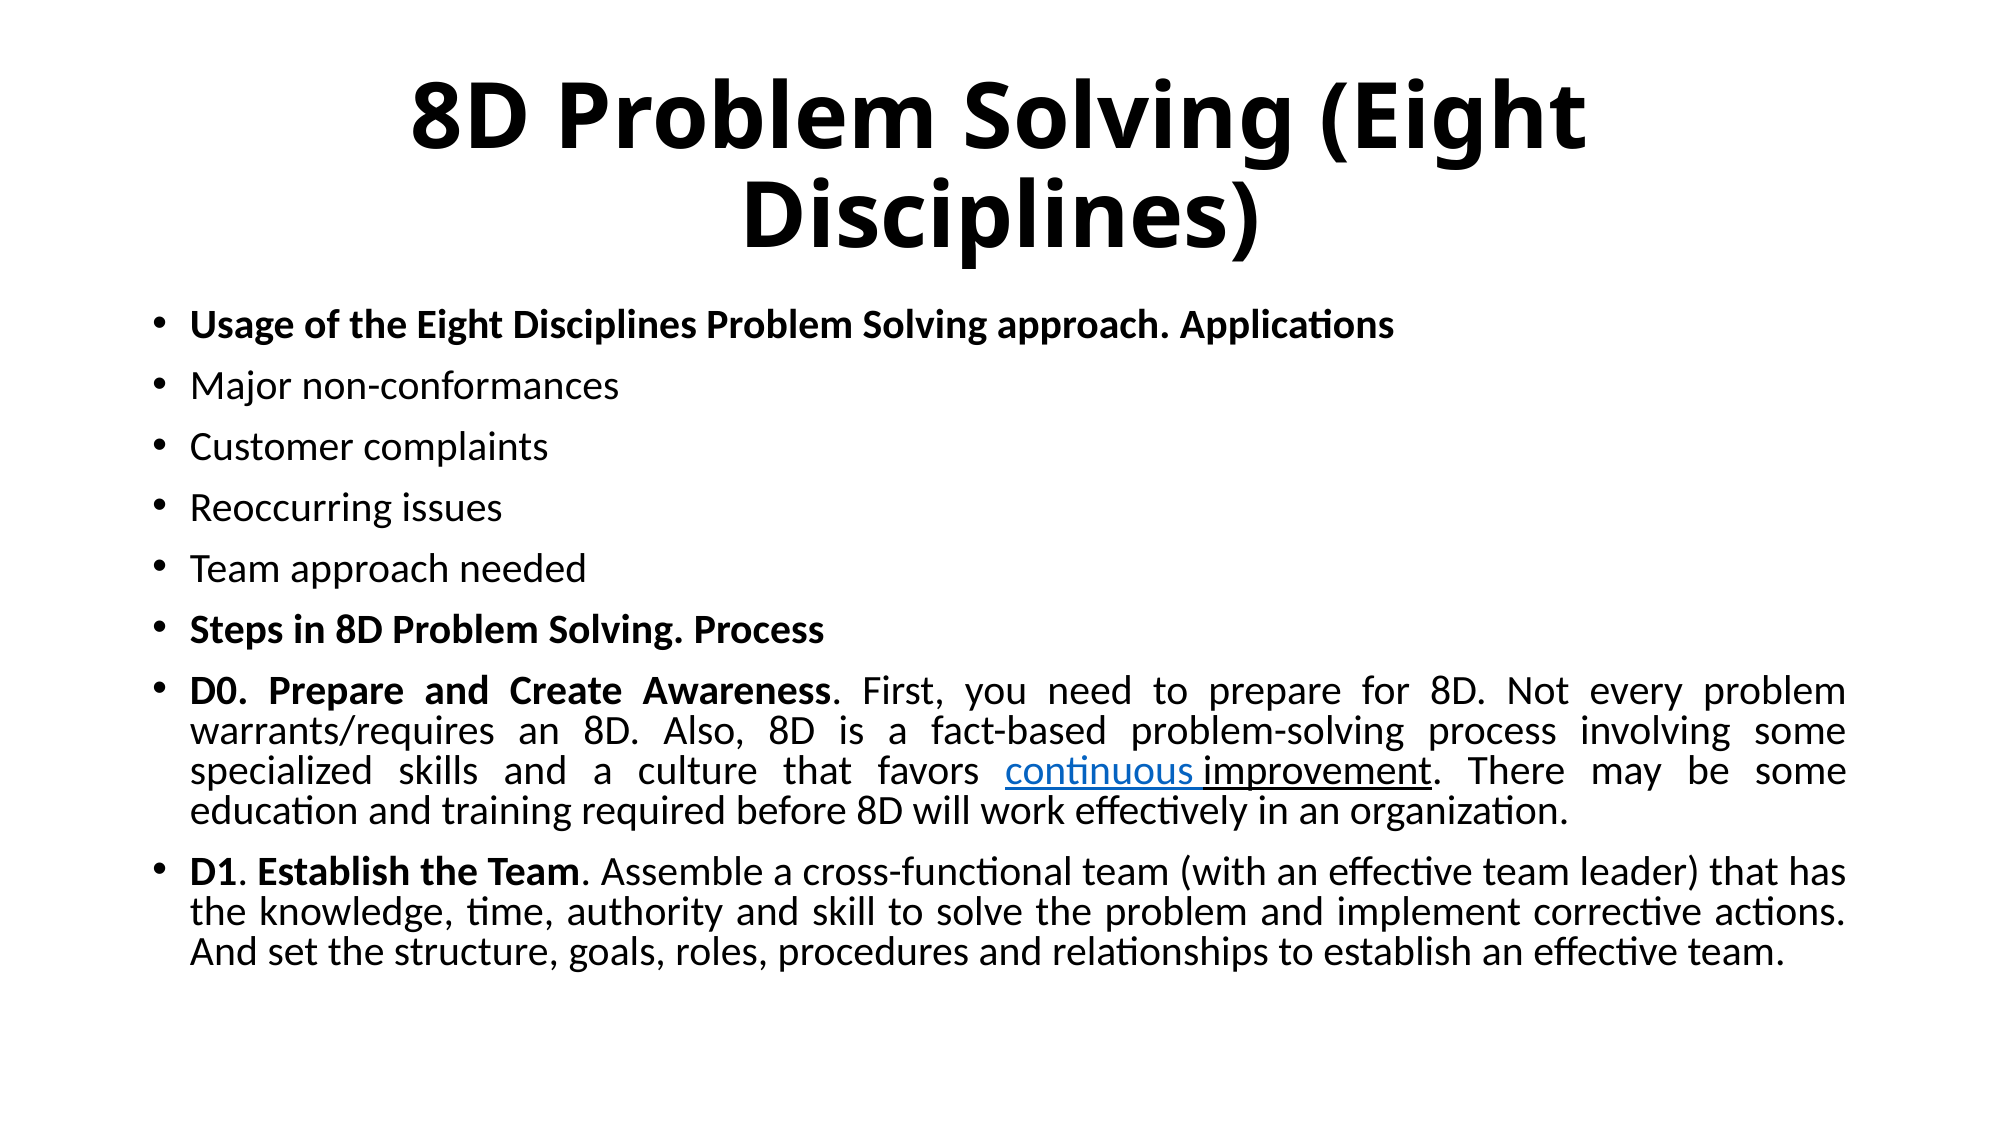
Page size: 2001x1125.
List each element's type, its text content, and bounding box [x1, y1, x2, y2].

list Usage of the Eight Disciplines Problem Solving approach. Applications Major non-conformances Customer complaints Reoccurring issues Team approach needed Steps in 8D Problem Solving. Process D0. Prepare and Create Awareness. First, you need to prepare for 8D. Not every problem warrants/requires an 8D. Also, 8D is a fact-based problem-solving process involving some specialized skills and a culture that favors continuous improvement. There may be some education and training required before 8D will work effectively in an organization. D1. Establish the Team. Assemble a cross-functional team (with an effective team leader) that has the knowledge, time, authority and skill to solve the problem and implement corrective actions. And set the structure, goals, roles, procedures and relationships to establish an effective team. [137, 299, 1863, 1014]
title 8D Problem Solving (Eight Disciplines) [137, 59, 1863, 278]
